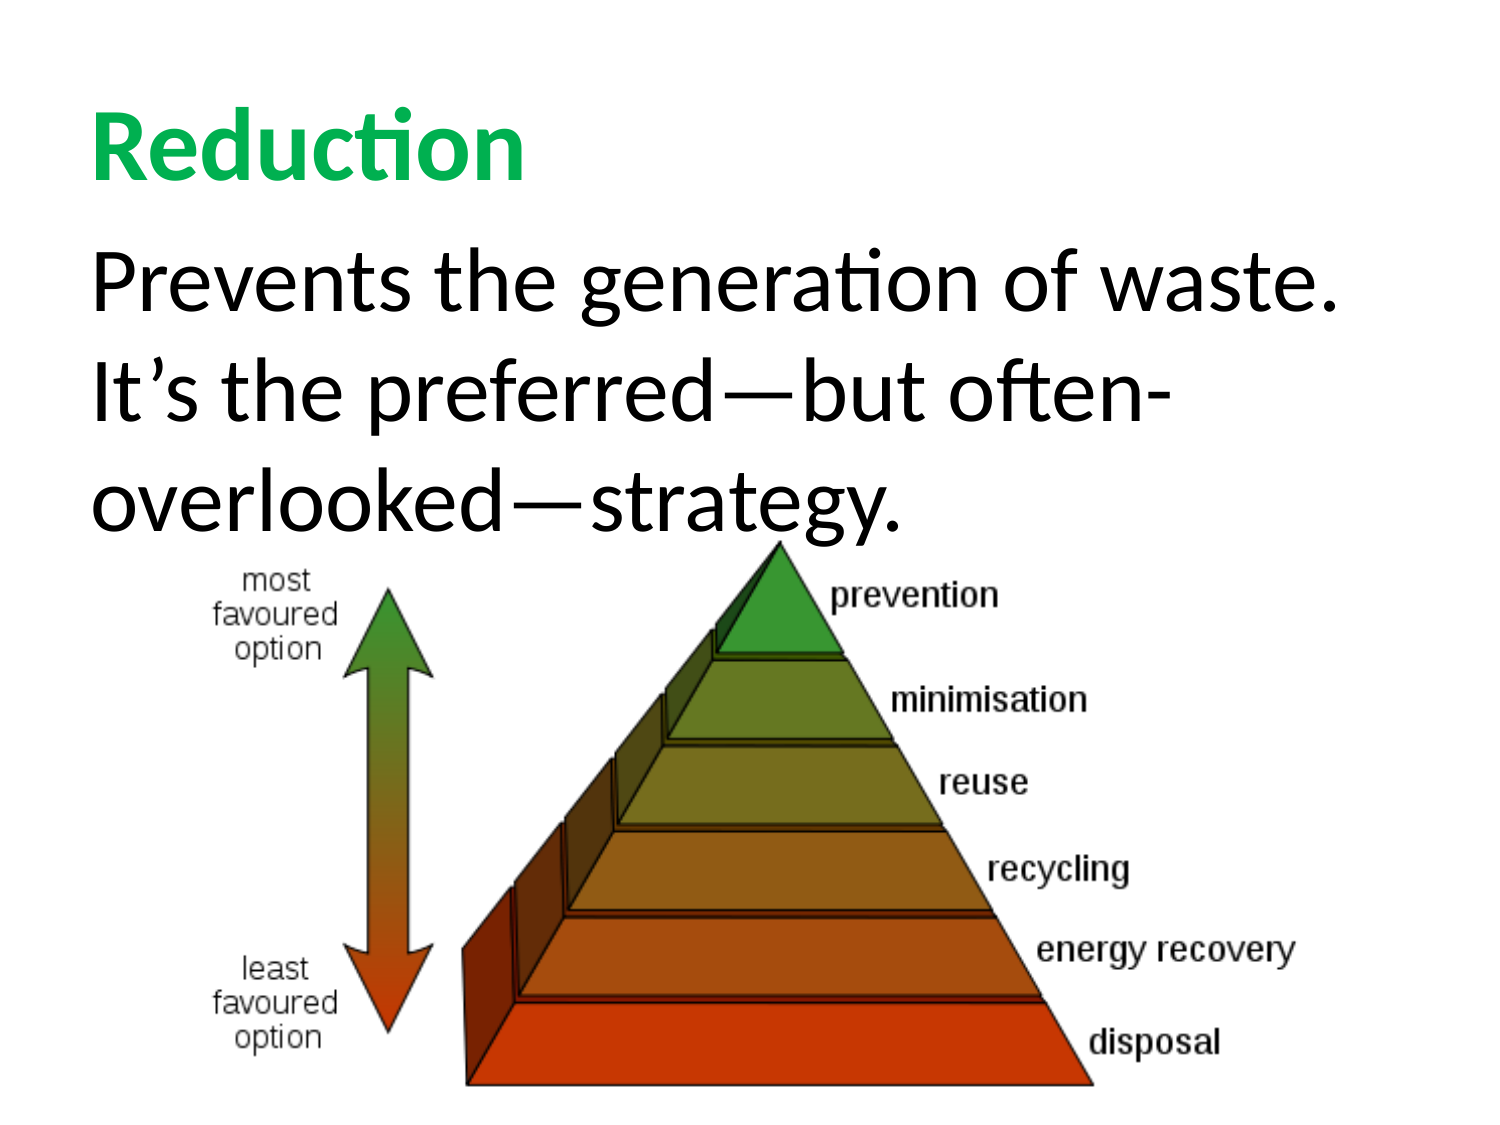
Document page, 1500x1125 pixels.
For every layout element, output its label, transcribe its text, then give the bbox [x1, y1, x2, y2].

title Reduction [75, 45, 1425, 212]
picture [196, 520, 1304, 1125]
list Prevents the generation of waste. It’s the preferred—but often-overlooked—strategy. [75, 212, 1425, 588]
